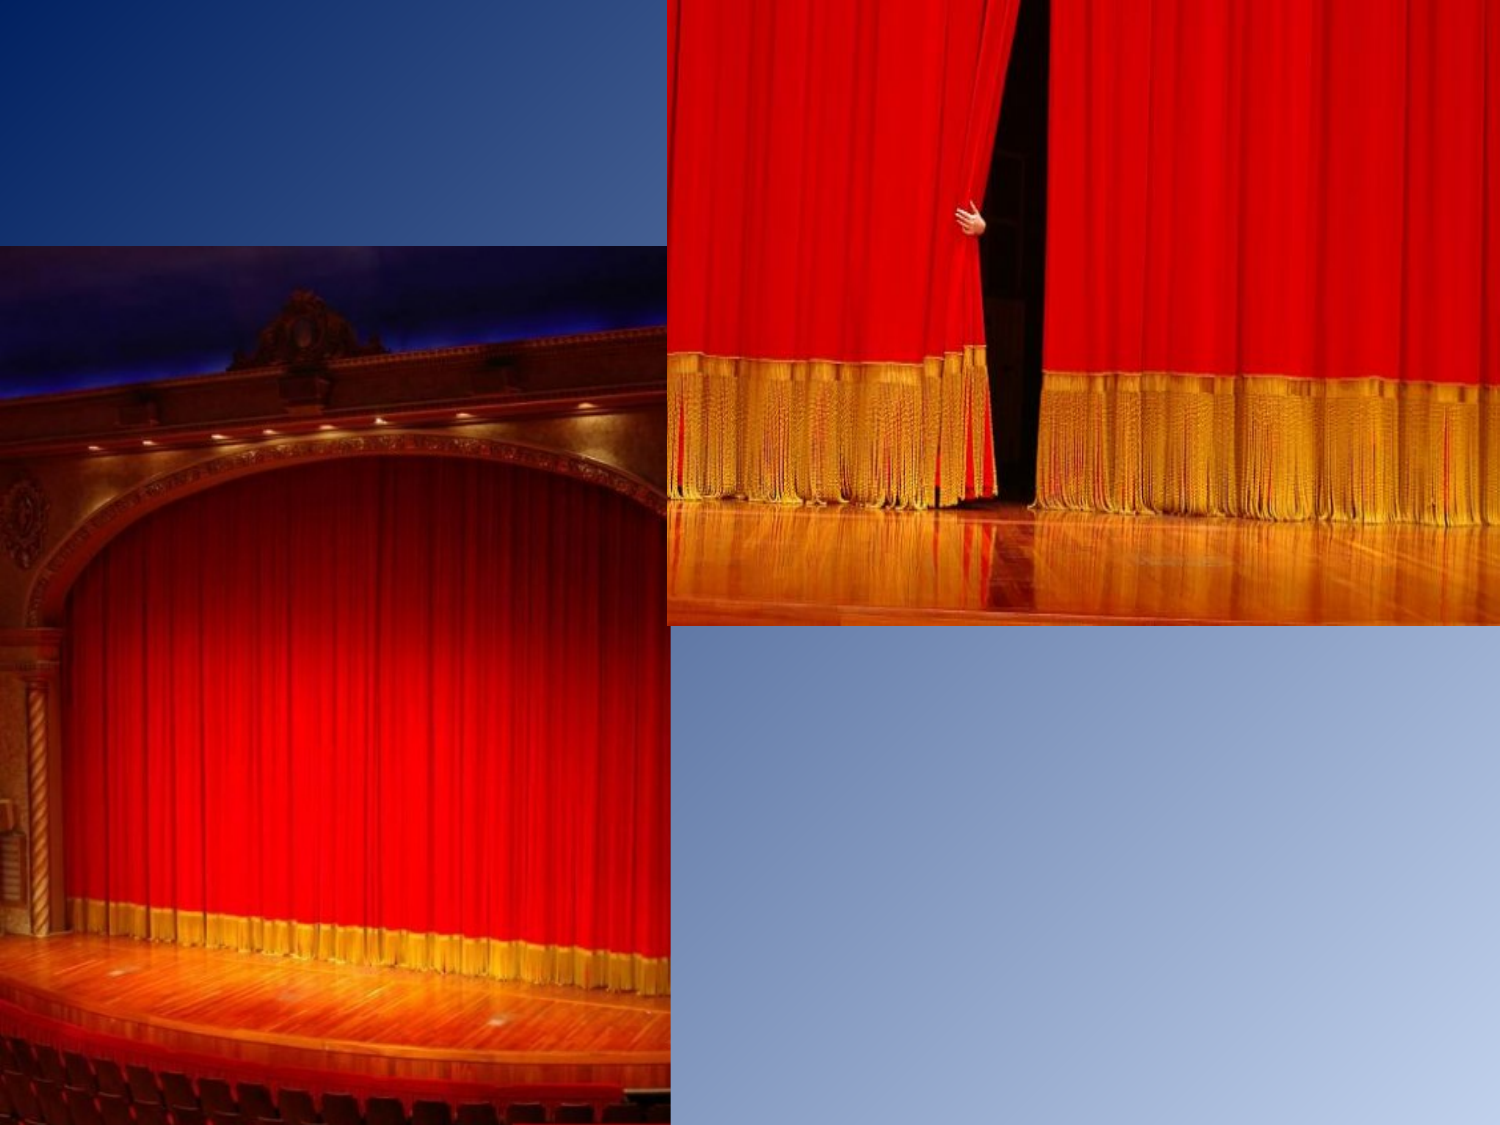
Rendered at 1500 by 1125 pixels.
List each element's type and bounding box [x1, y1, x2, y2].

list [0, 246, 671, 1125]
list [666, 0, 1500, 627]
